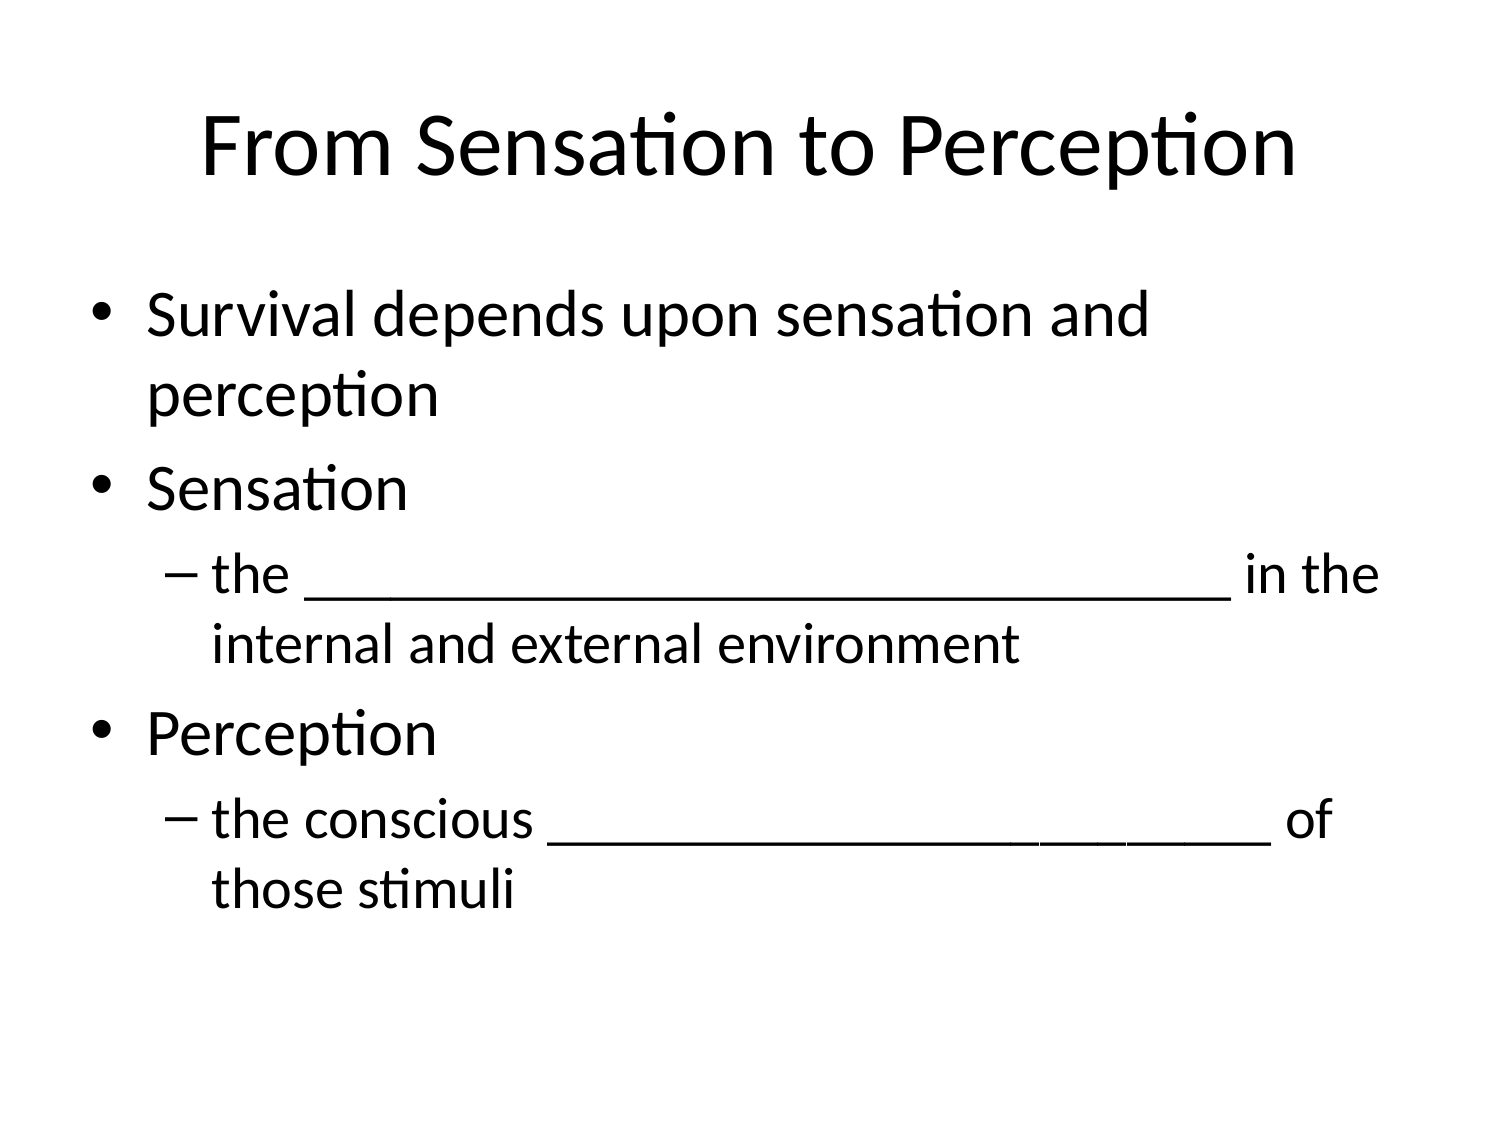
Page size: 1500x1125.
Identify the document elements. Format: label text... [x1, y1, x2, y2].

list Survival depends upon sensation and perception Sensation the ________________________________ in the internal and external environment Perception the conscious _________________________ of those stimuli [75, 262, 1425, 1005]
title From Sensation to Perception [75, 45, 1425, 233]
